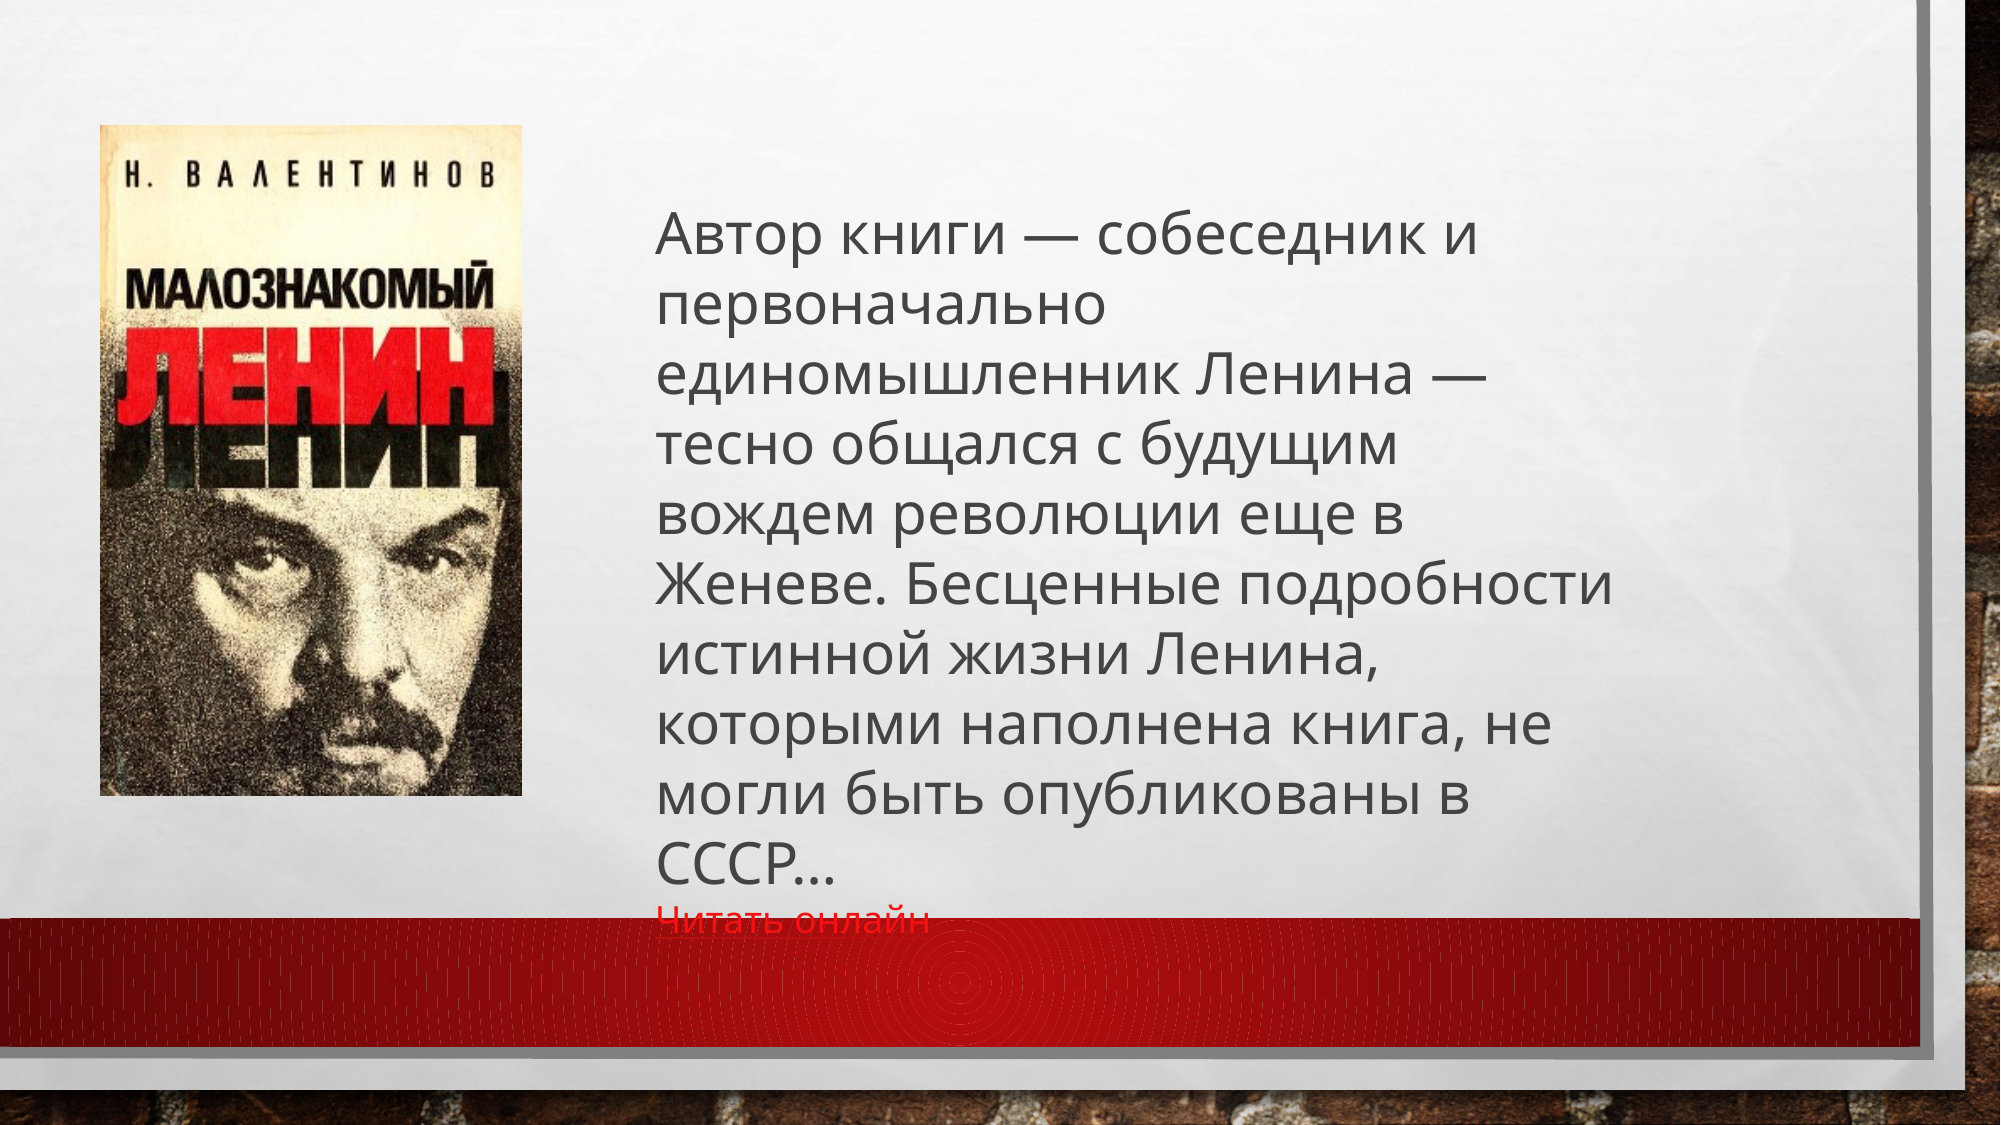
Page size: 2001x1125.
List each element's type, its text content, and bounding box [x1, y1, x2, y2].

text_box Автор книги — собеседник и первоначально единомышленник Ленина — тесно общался с будущим вождем революции еще в Женеве. Бесценные подробности истинной жизни Ленина, которыми наполнена книга, не могли быть опубликованы в СССР… Читать онлайн [640, 188, 1641, 955]
picture [100, 125, 523, 796]
picture [0, 0, 2000, 1125]
